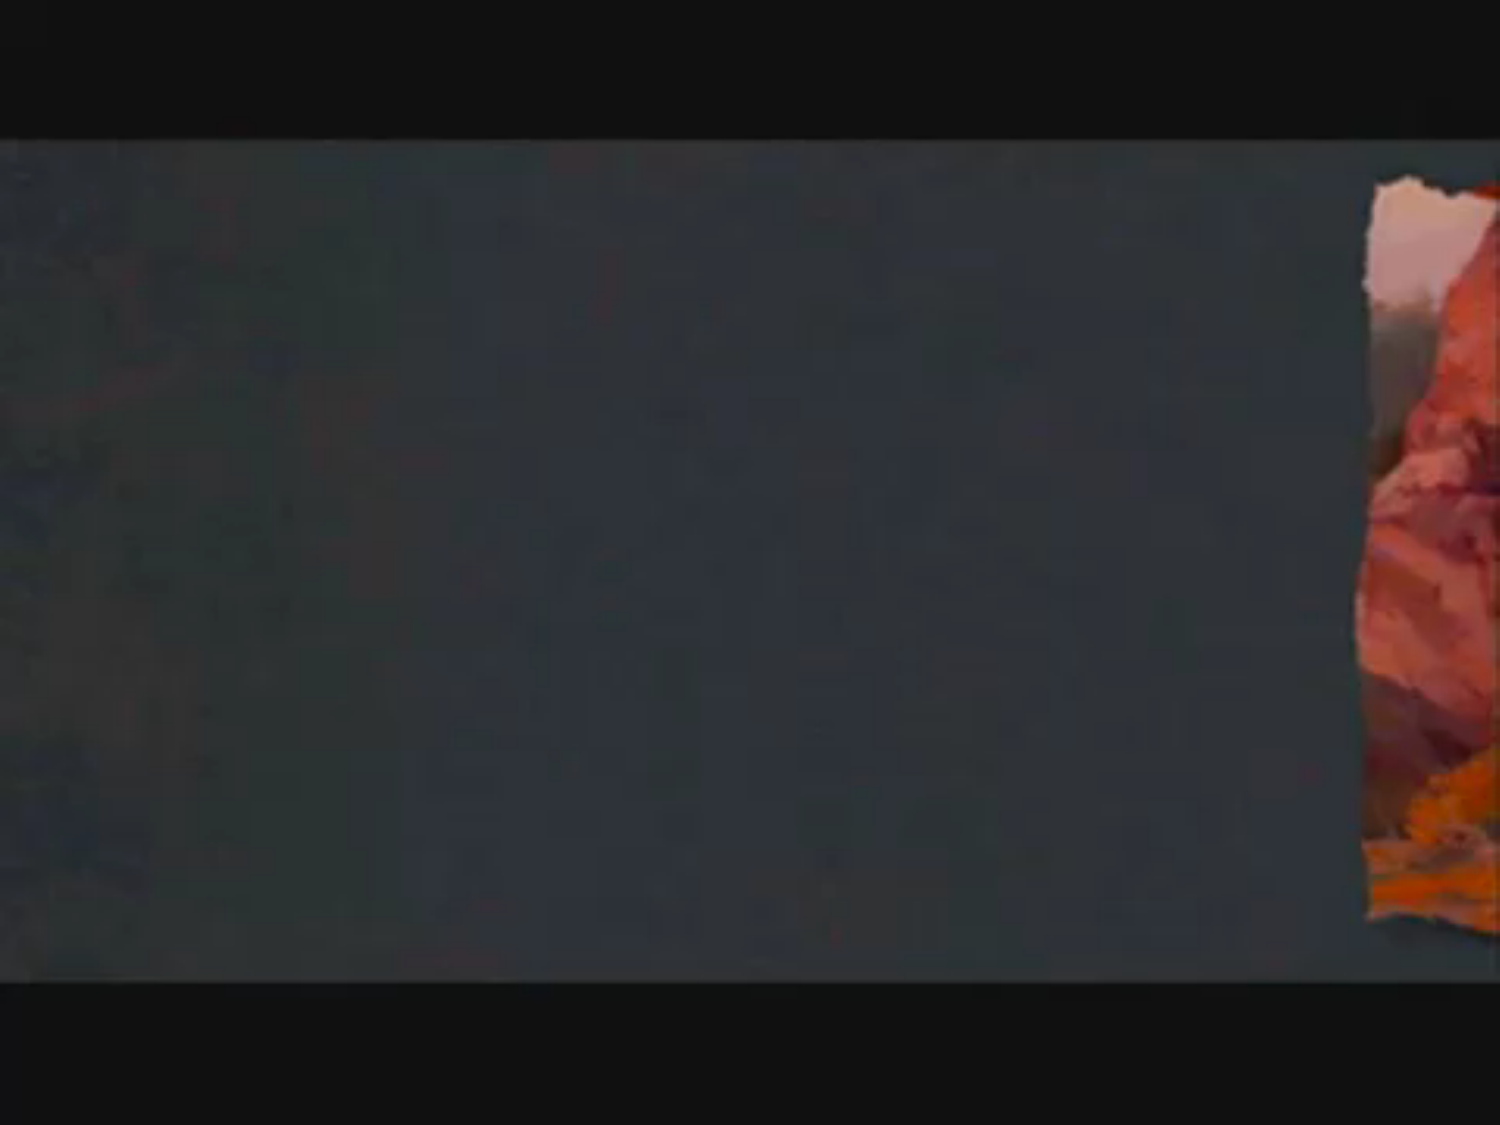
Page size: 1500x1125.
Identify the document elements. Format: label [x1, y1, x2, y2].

text_box [0, 0, 1500, 1125]
